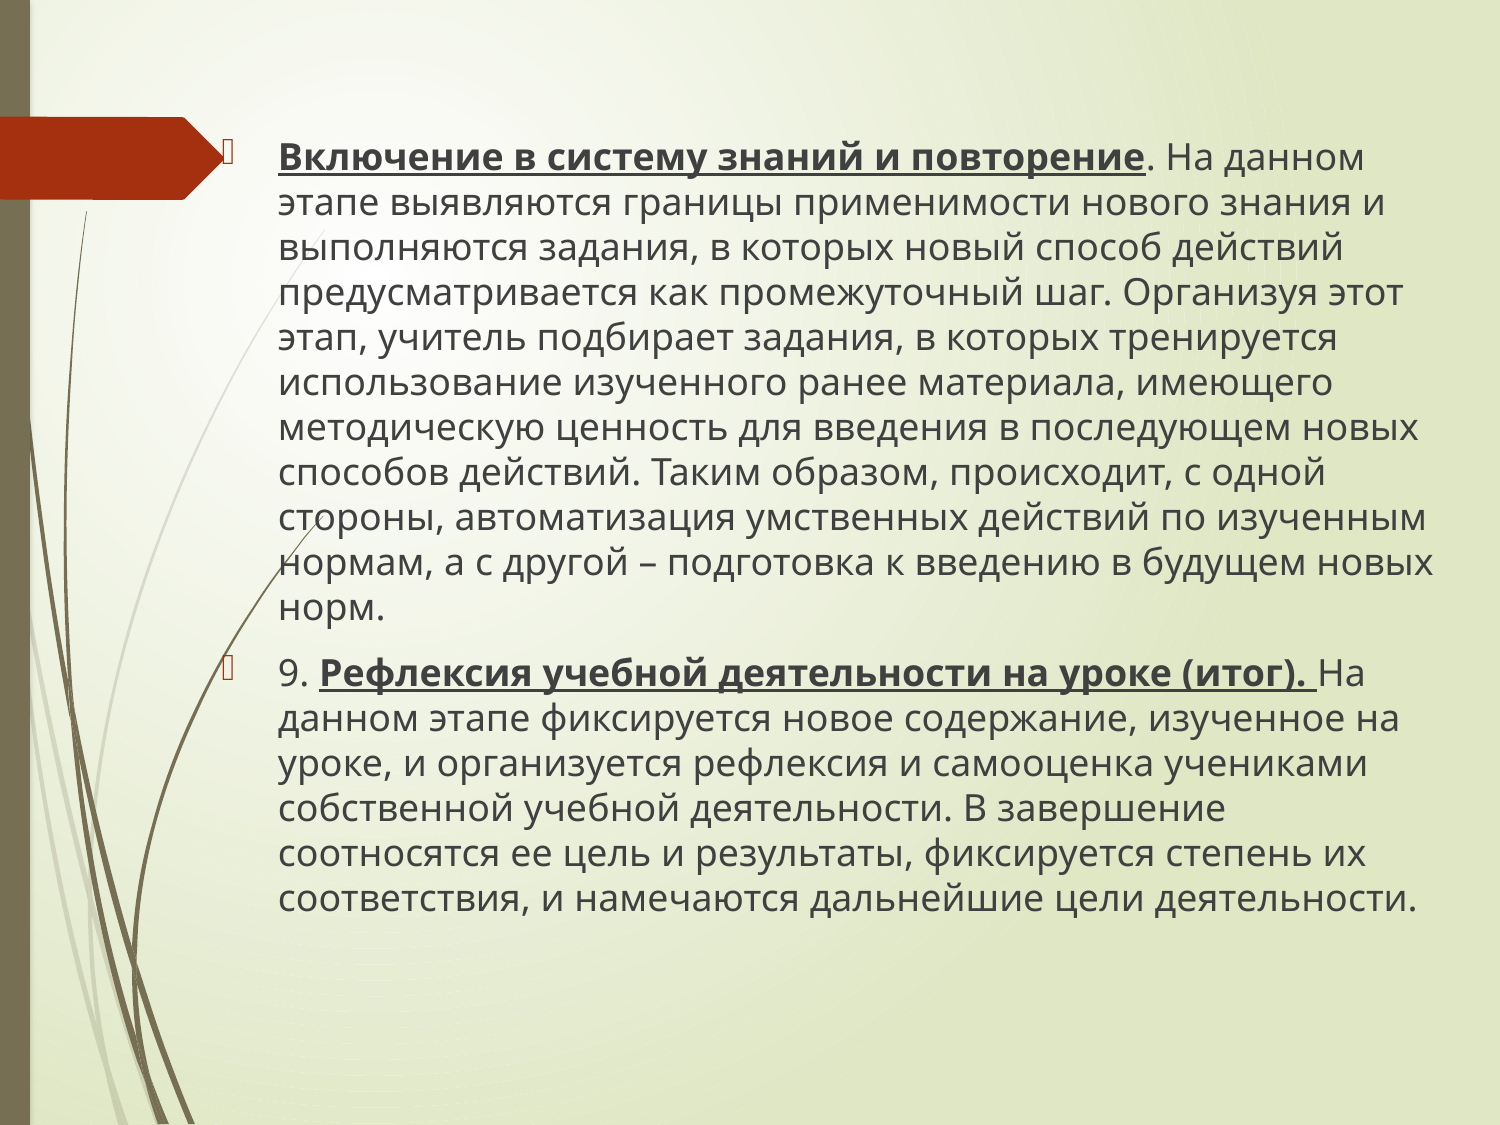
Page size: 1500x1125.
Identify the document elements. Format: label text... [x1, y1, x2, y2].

list Включение в систему знаний и повторение. На данном этапе выявляются границы применимости нового знания и выполняются задания, в которых новый способ действий предусматривается как промежуточный шаг. Организуя этот этап, учитель подбирает задания, в которых тренируется использование изученного ранее материала, имеющего методическую ценность для введения в последующем новых способов действий. Таким образом, происходит, с одной стороны, автоматизация умственных действий по изученным нормам, а с другой – подготовка к введению в будущем новых норм. 9. Рефлексия учебной деятельности на уроке (итог). На данном этапе фиксируется новое содержание, изученное на уроке, и организуется рефлексия и самооценка учениками собственной учебной деятельности. В завершение соотносятся ее цель и результаты, фиксируется степень их соответствия, и намечаются дальнейшие цели деятельности. [206, 125, 1459, 1059]
